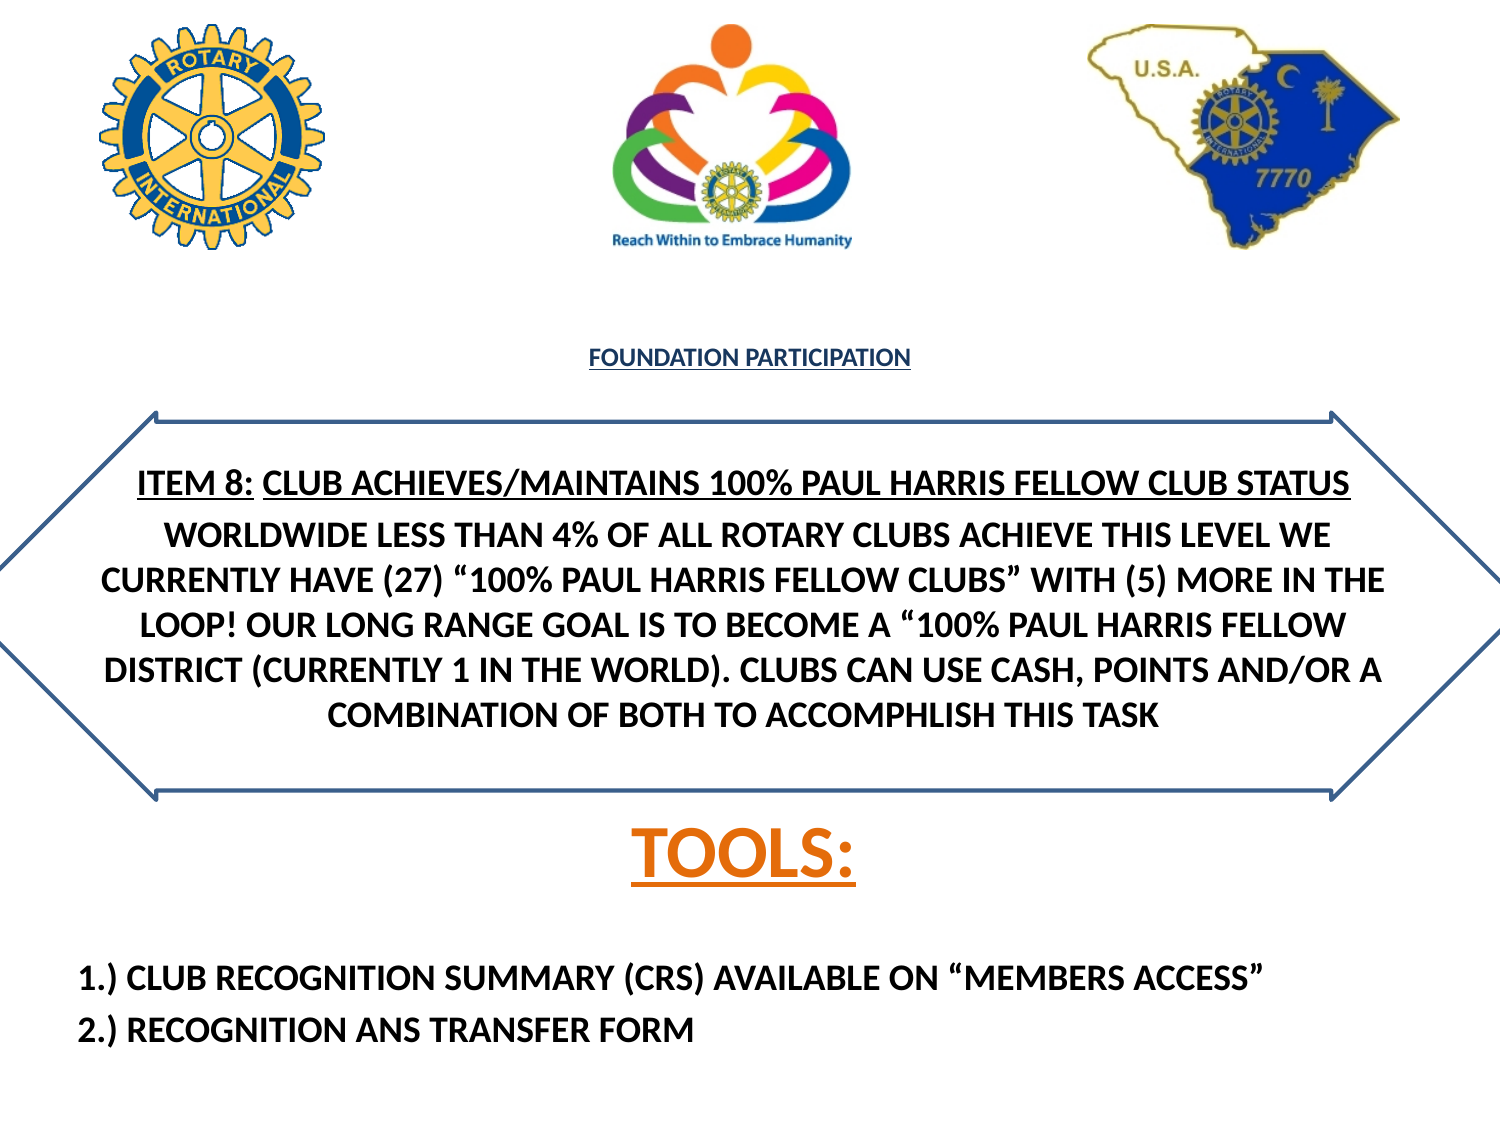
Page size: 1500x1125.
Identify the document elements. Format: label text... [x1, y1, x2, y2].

subtitle ITEM 8: CLUB ACHIEVES/MAINTAINS 100% PAUL HARRIS FELLOW CLUB STATUS WORLDWIDE LESS THAN 4% OF ALL ROTARY CLUBS ACHIEVE THIS LEVEL WE CURRENTLY HAVE (27) “100% PAUL HARRIS FELLOW CLUBS” WITH (5) MORE IN THE LOOP! OUR LONG RANGE GOAL IS TO BECOME A “100% PAUL HARRIS FELLOW DISTRICT (CURRENTLY 1 IN THE WORLD). CLUBS CAN USE CASH, POINTS AND/OR A COMBINATION OF BOTH TO ACCOMPHLISH THIS TASK TOOLS: 1.) CLUB RECOGNITION SUMMARY (CRS) AVAILABLE ON “MEMBERS ACCESS” 2.) RECOGNITION ANS TRANSFER FORM [62, 710, 1425, 1125]
picture [99, 24, 326, 251]
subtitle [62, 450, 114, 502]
picture [1087, 24, 1401, 251]
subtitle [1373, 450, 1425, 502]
title FOUNDATION PARTICIPATION [112, 299, 1388, 413]
picture [612, 24, 853, 251]
text_box [0, 410, 1500, 802]
